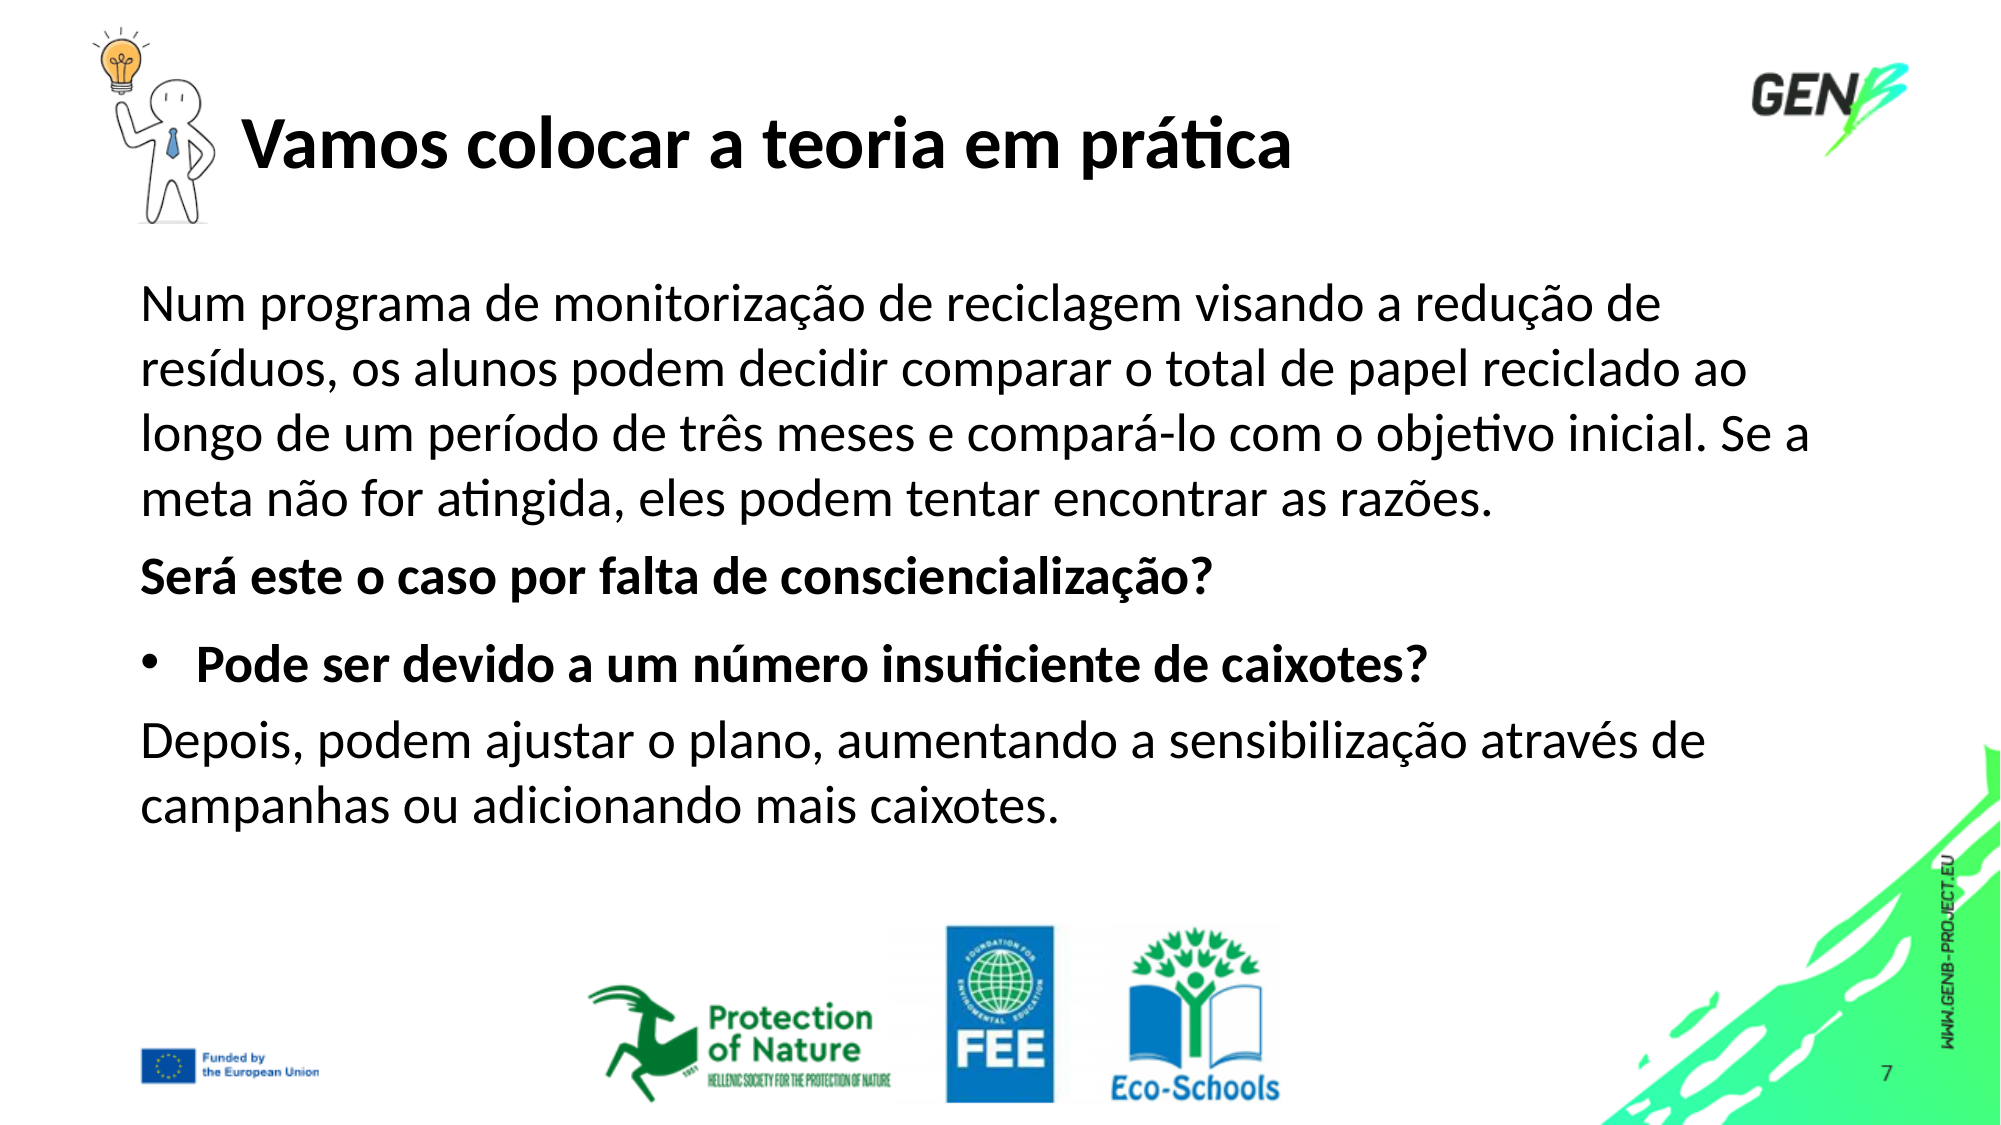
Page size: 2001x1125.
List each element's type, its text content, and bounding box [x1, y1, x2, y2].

picture [0, 0, 2001, 1125]
text_box Vamos colocar a teoria em prática [226, 45, 1900, 233]
list Num programa de monitorização de reciclagem visando a redução de resíduos, os alunos podem decidir comparar o total de papel reciclado ao longo de um período de três meses e compará-lo com o objetivo inicial. Se a meta não for atingida, eles podem tentar encontrar as razões. Será este o caso por falta de consciencialização? Pode ser devido a um número insuficiente de caixotes? Depois, podem ajustar o plano, aumentando a sensibilização através de campanhas ou adicionando mais caixotes. [125, 259, 1863, 936]
